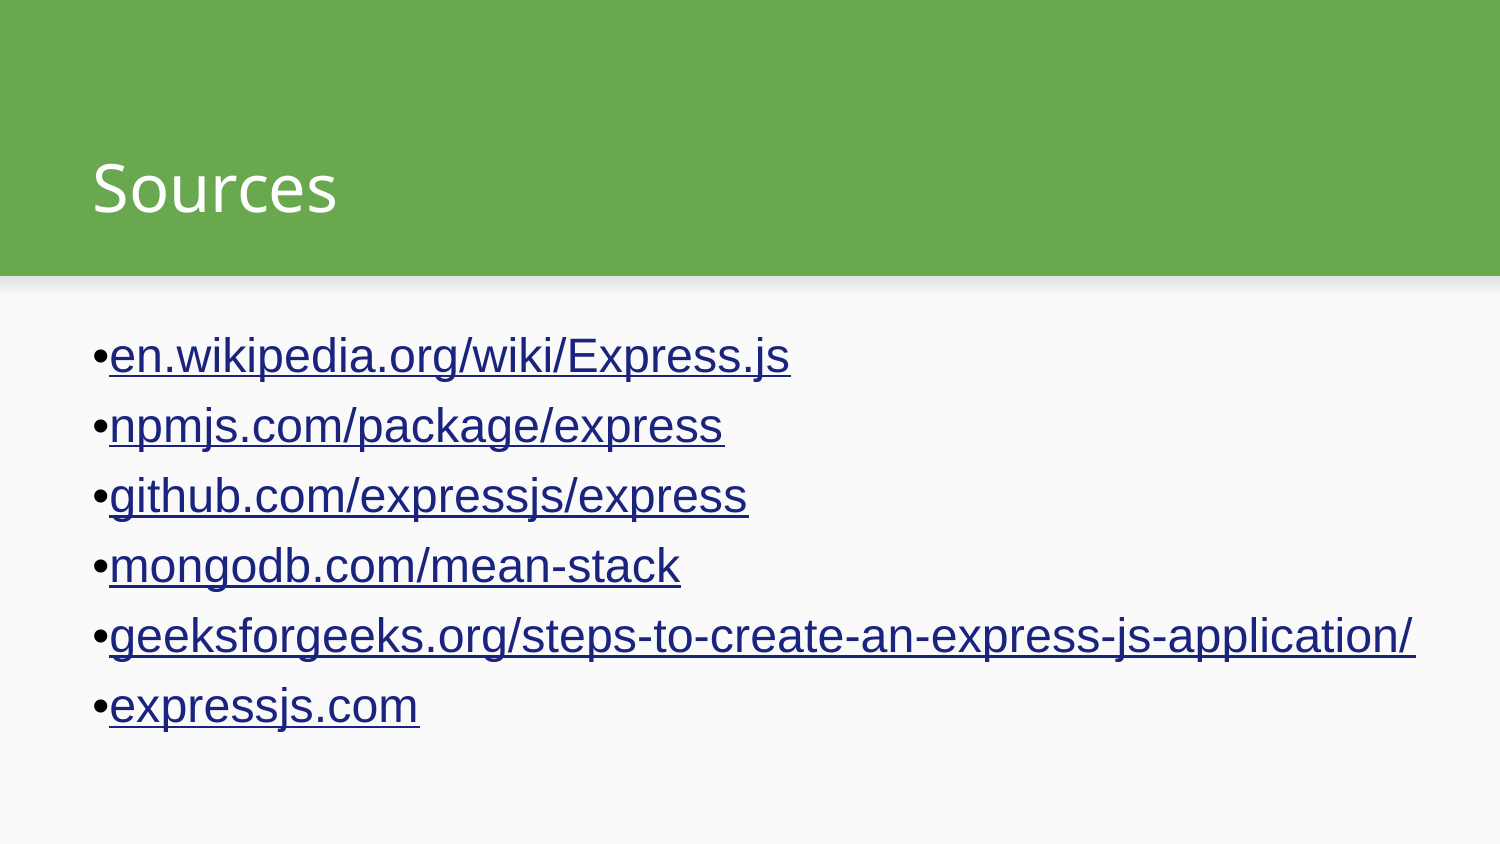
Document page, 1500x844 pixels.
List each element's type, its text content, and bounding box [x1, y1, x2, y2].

list •en.wikipedia.org/wiki/Express.js •npmjs.com/package/express •github.com/expressjs/express •mongodb.com/mean-stack •geeksforgeeks.org/steps-to-create-an-express-js-application/ •expressjs.com [77, 314, 1427, 760]
title Sources [77, 121, 1427, 248]
